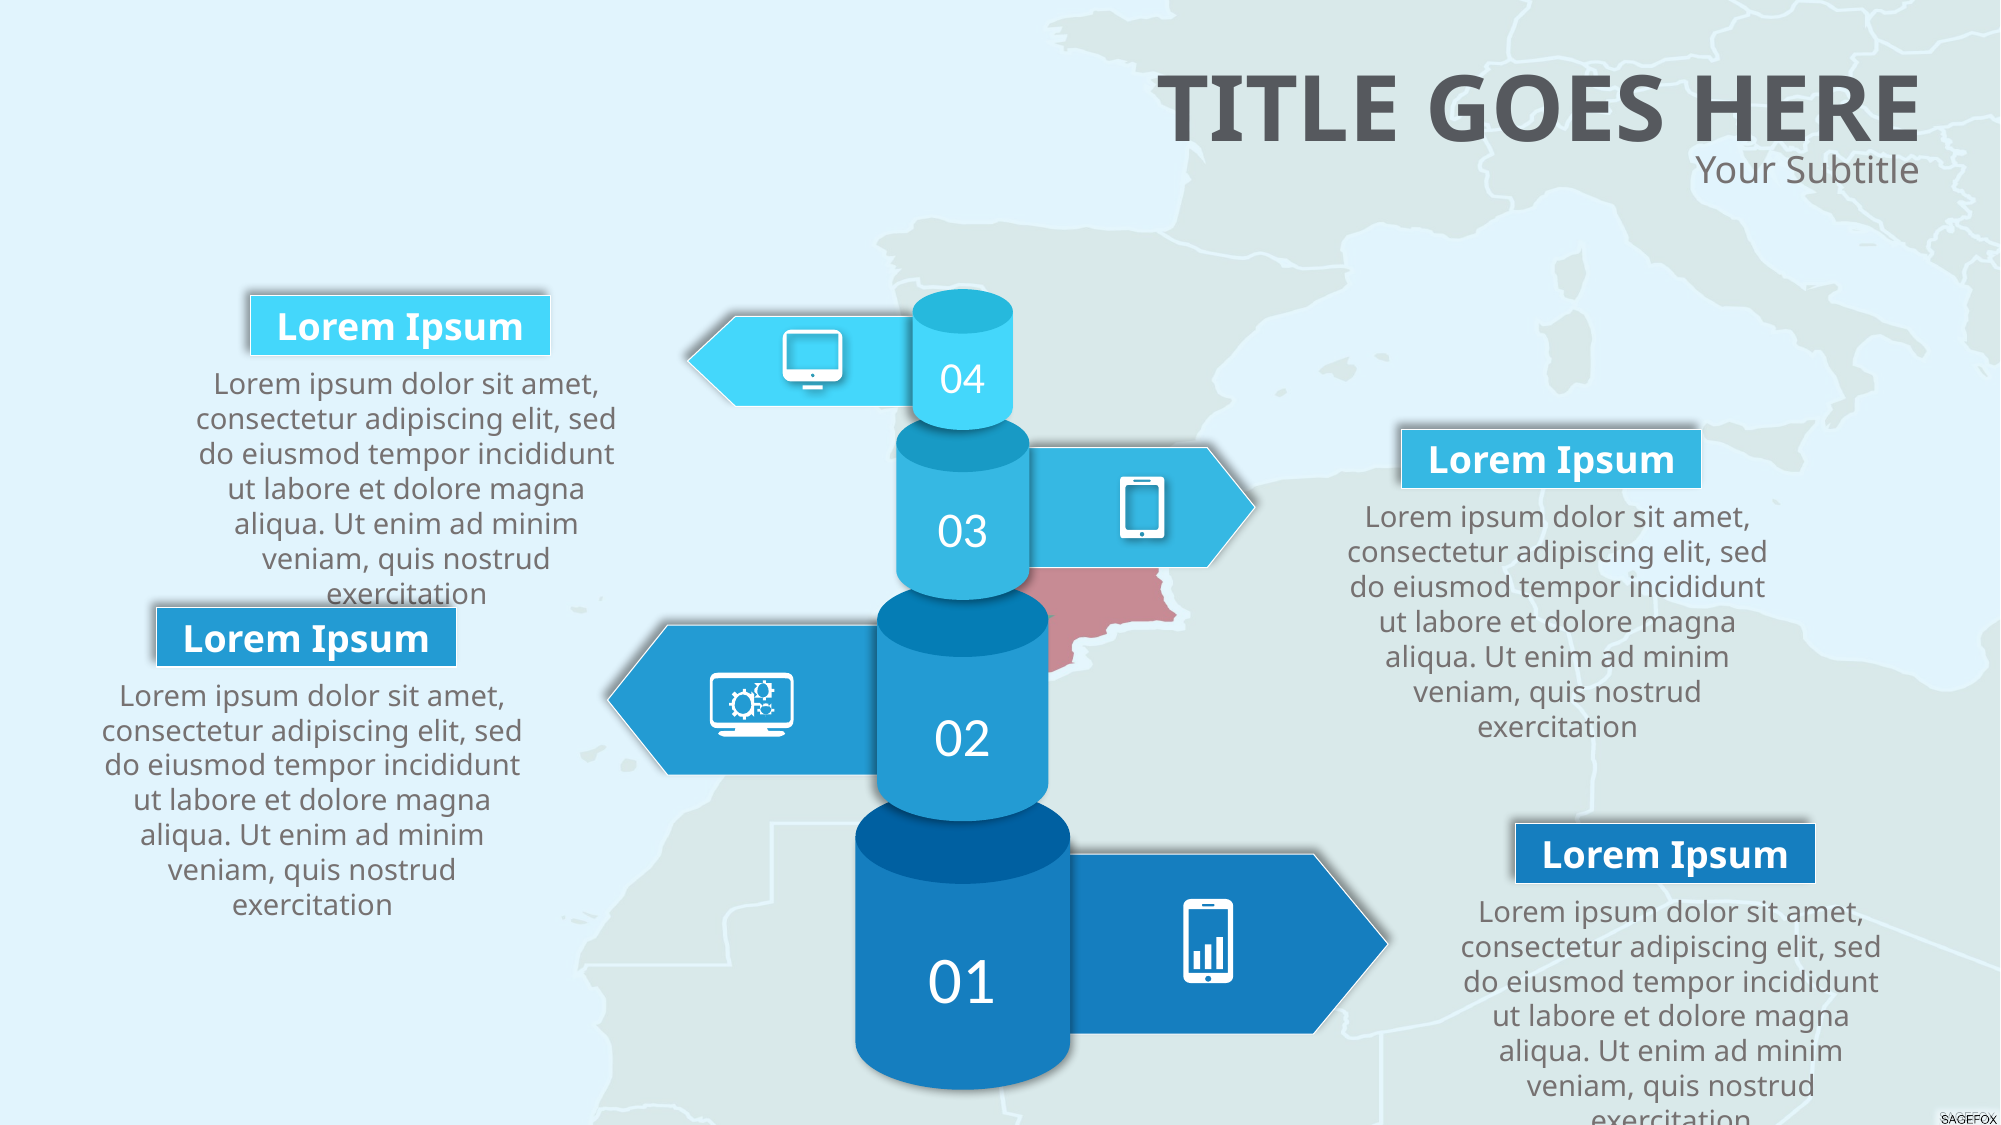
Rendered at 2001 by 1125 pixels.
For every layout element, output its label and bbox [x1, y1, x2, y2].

text_box [0, 0, 2000, 1125]
text_box [855, 789, 1071, 1090]
text_box [782, 329, 843, 382]
text_box [802, 385, 823, 390]
text_box [709, 672, 794, 737]
text_box [1183, 898, 1234, 984]
text_box [87, 607, 538, 897]
text_box [896, 413, 1030, 600]
text_box [1035, 42, 1939, 199]
text_box [1038, 447, 1256, 568]
text_box [1332, 428, 1783, 719]
text_box [912, 289, 1013, 430]
text_box [1120, 476, 1165, 539]
text_box [607, 625, 867, 776]
text_box [181, 295, 632, 586]
text_box [687, 316, 902, 407]
text_box [1079, 854, 1389, 1035]
text_box [1446, 823, 1897, 1113]
picture [1938, 1114, 1999, 1125]
text_box [877, 581, 1049, 822]
